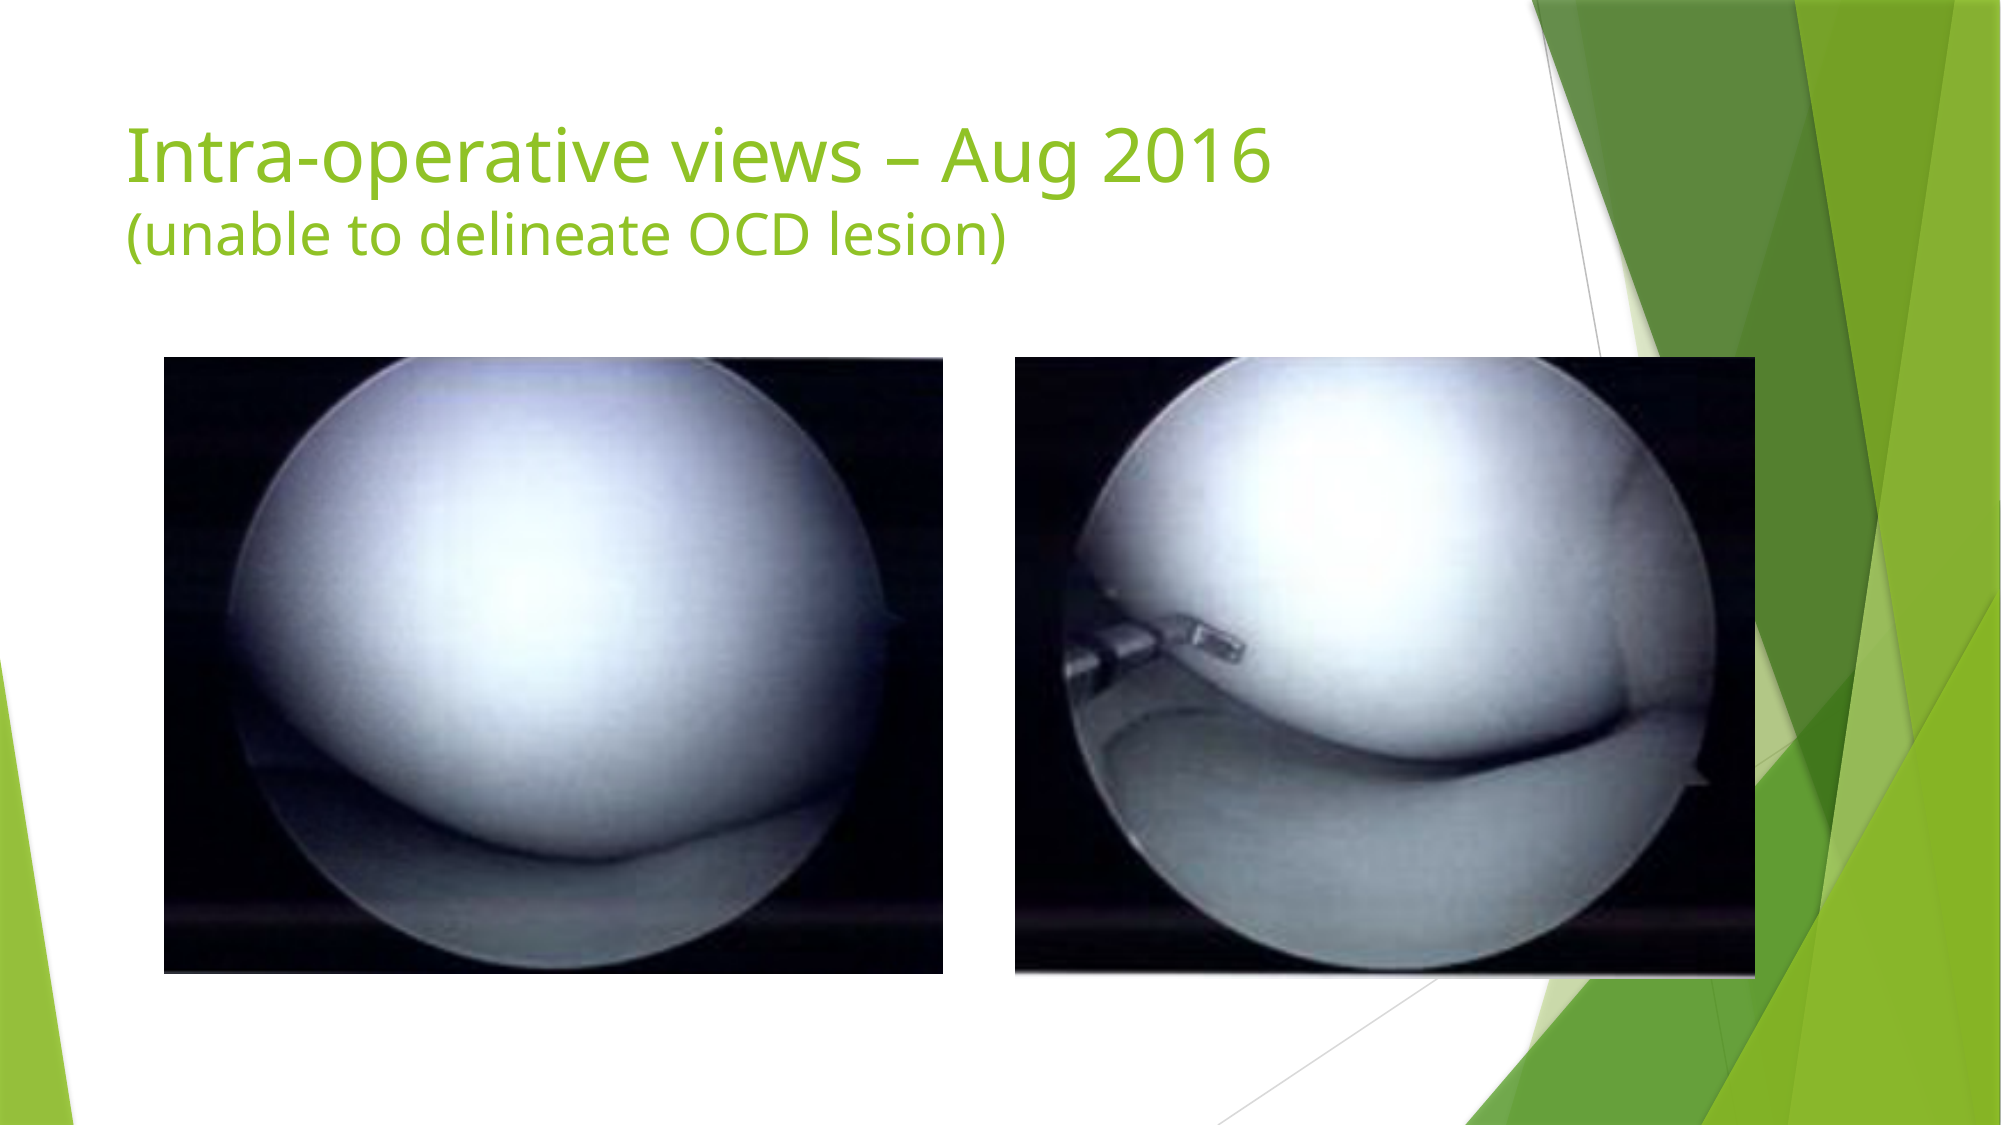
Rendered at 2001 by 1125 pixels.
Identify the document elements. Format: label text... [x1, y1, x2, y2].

title Intra-operative views – Aug 2016 (unable to delineate OCD lesion) [111, 99, 1522, 317]
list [164, 356, 944, 974]
picture [1014, 356, 1756, 979]
